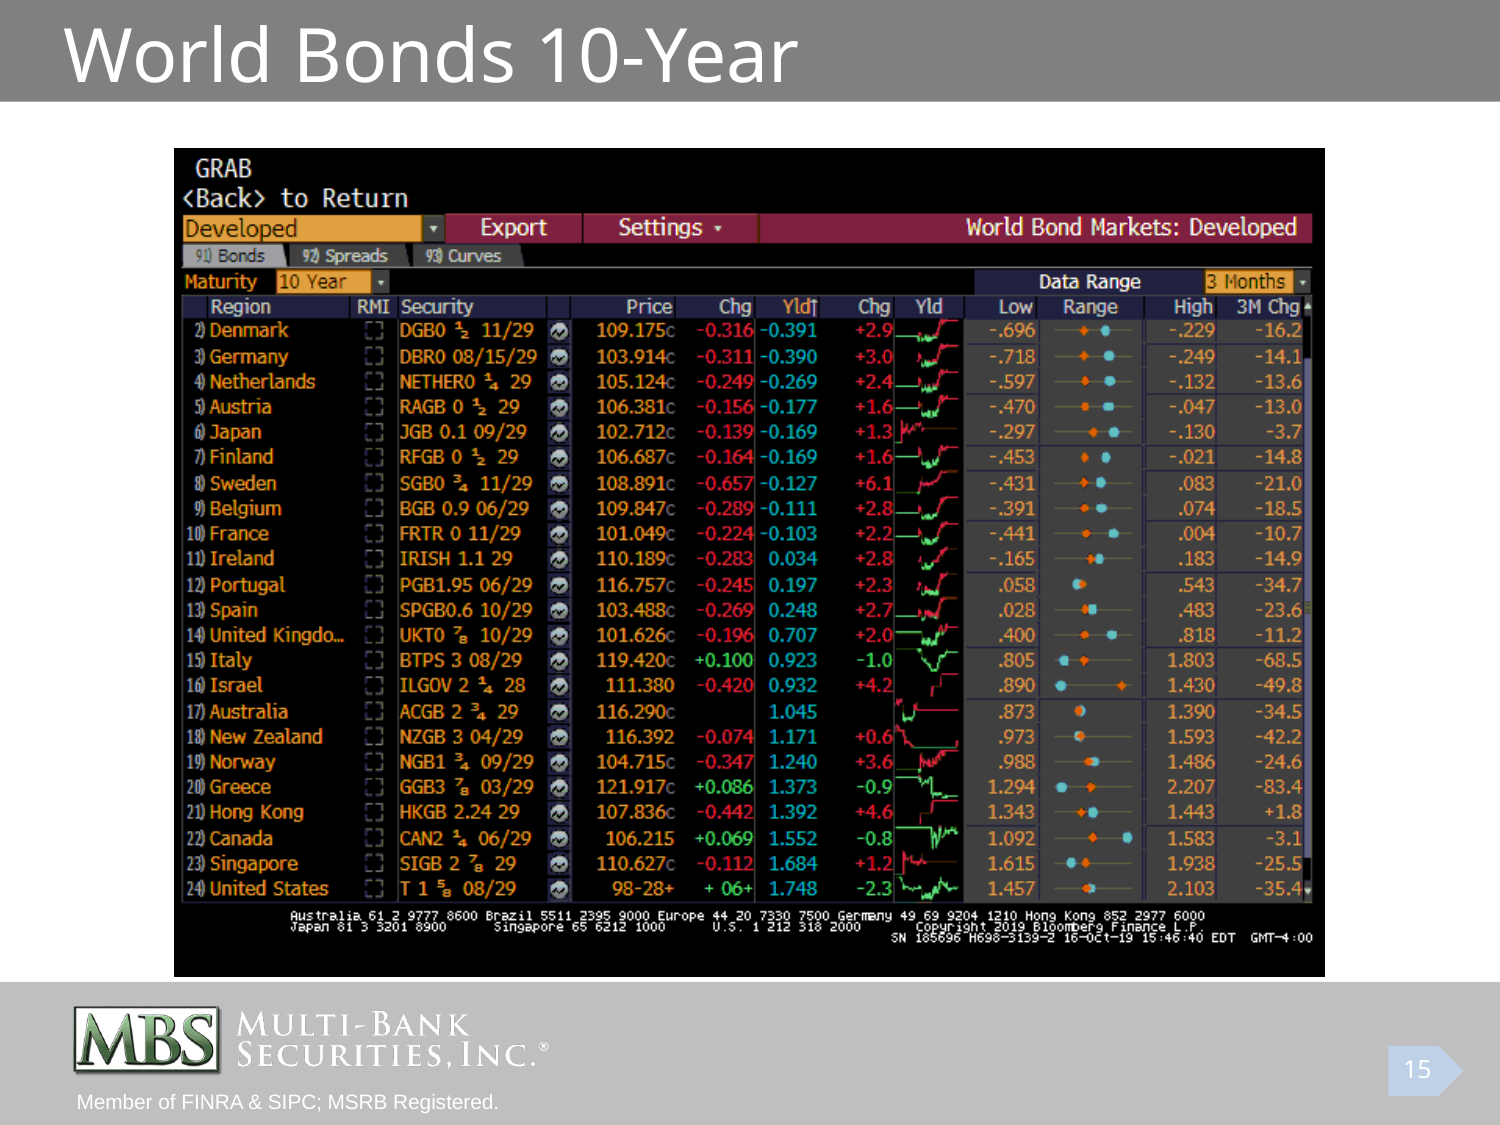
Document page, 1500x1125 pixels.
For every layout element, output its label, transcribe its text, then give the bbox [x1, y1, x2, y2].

picture [174, 148, 1325, 977]
title World Bonds 10-Year [63, 0, 1447, 119]
picture [62, 987, 561, 1090]
